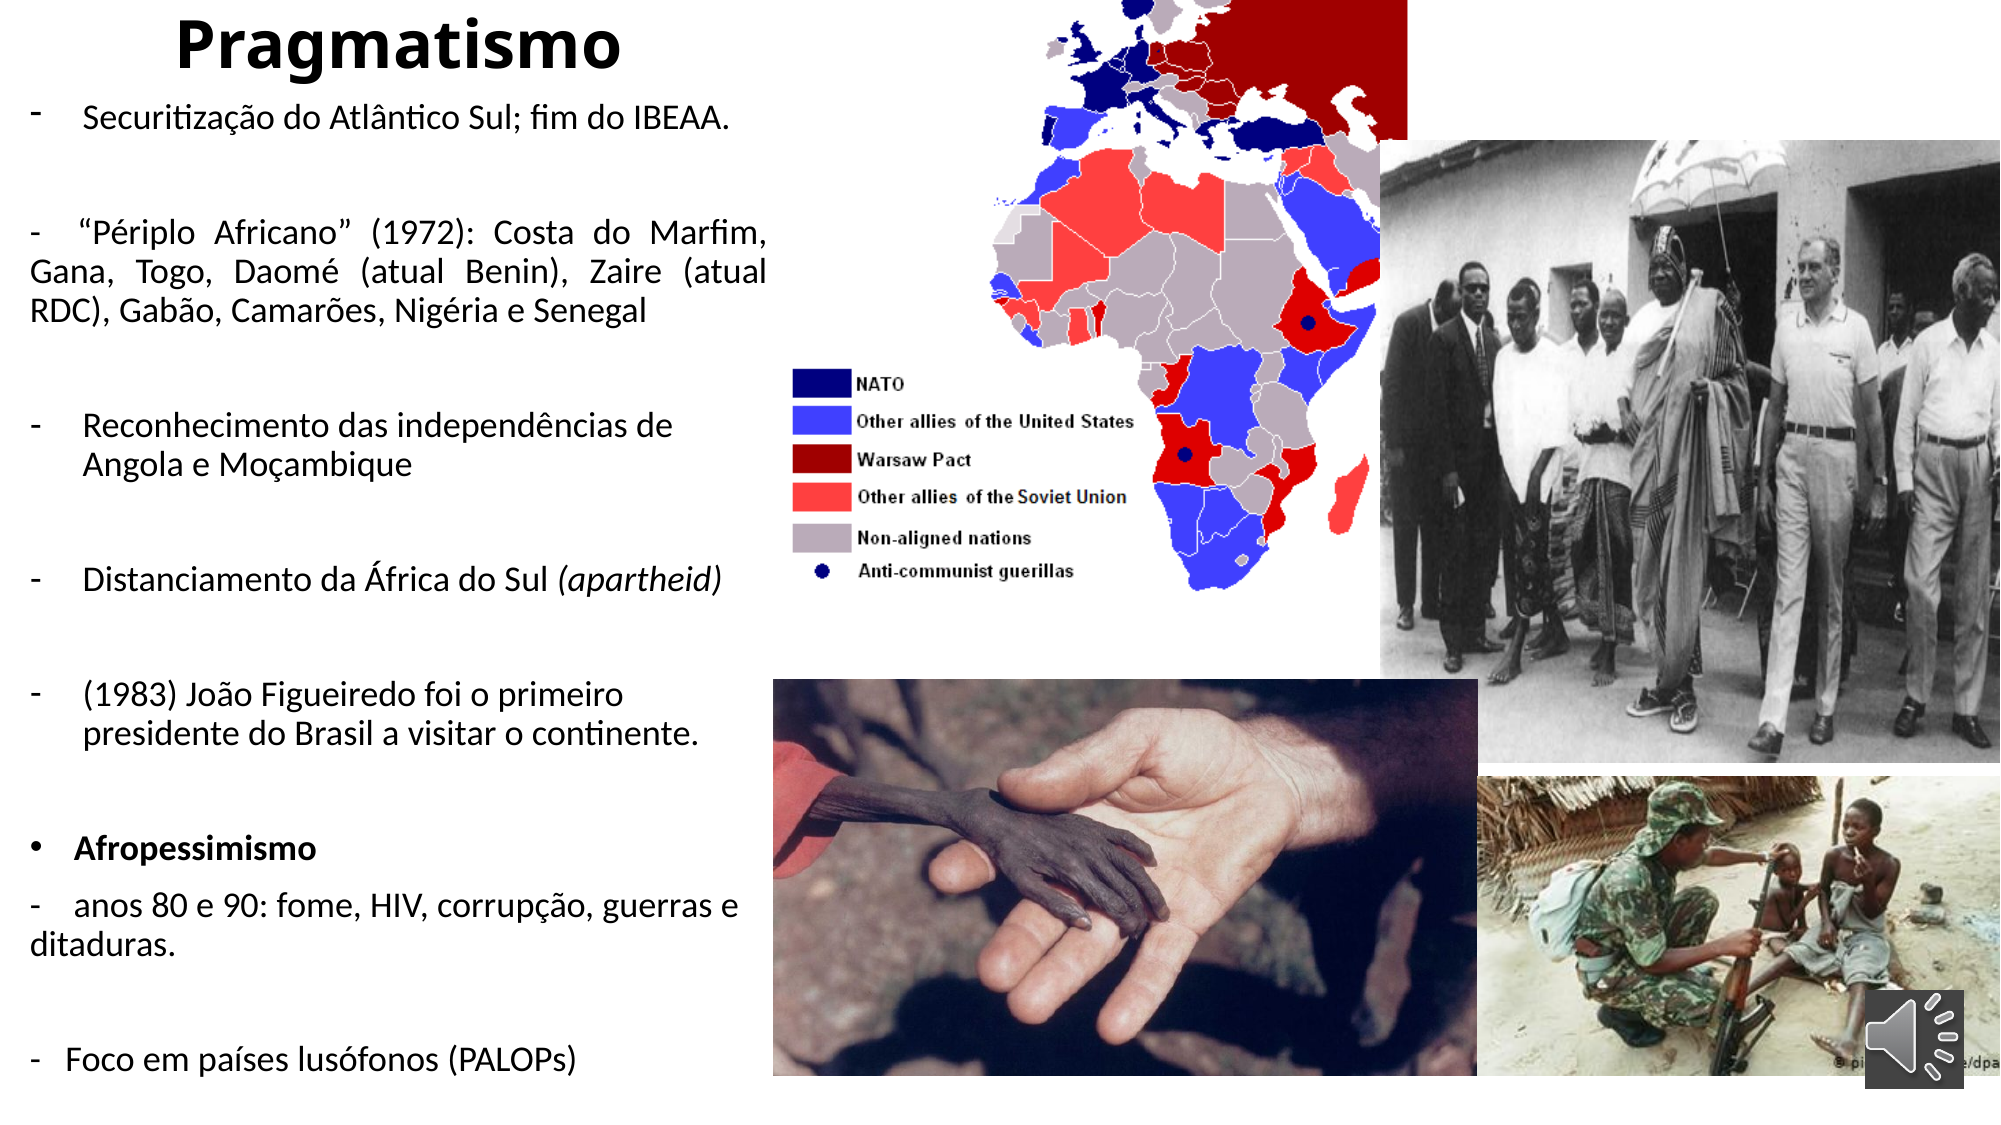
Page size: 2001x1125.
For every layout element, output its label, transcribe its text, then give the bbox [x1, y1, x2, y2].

title Pragmatismo [14, 0, 782, 90]
picture [773, 140, 2000, 1090]
list Securitização do Atlântico Sul; fim do IBEAA. - “Périplo Africano” (1972): Costa do Marfim, Gana, Togo, Daomé (atual Benin), Zaire (atual RDC), Gabão, Camarões, Nigéria e Senegal Reconhecimento das independências de Angola e Moçambique Distanciamento da África do Sul (apartheid) (1983) João Figueiredo foi o primeiro presidente do Brasil a visitar o continente. Afropessimismo - anos 80 e 90: fome, HIV, corrupção, guerras e ditaduras. - Foco em países lusófonos (PALOPs) [14, 90, 783, 1107]
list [782, 0, 1409, 598]
